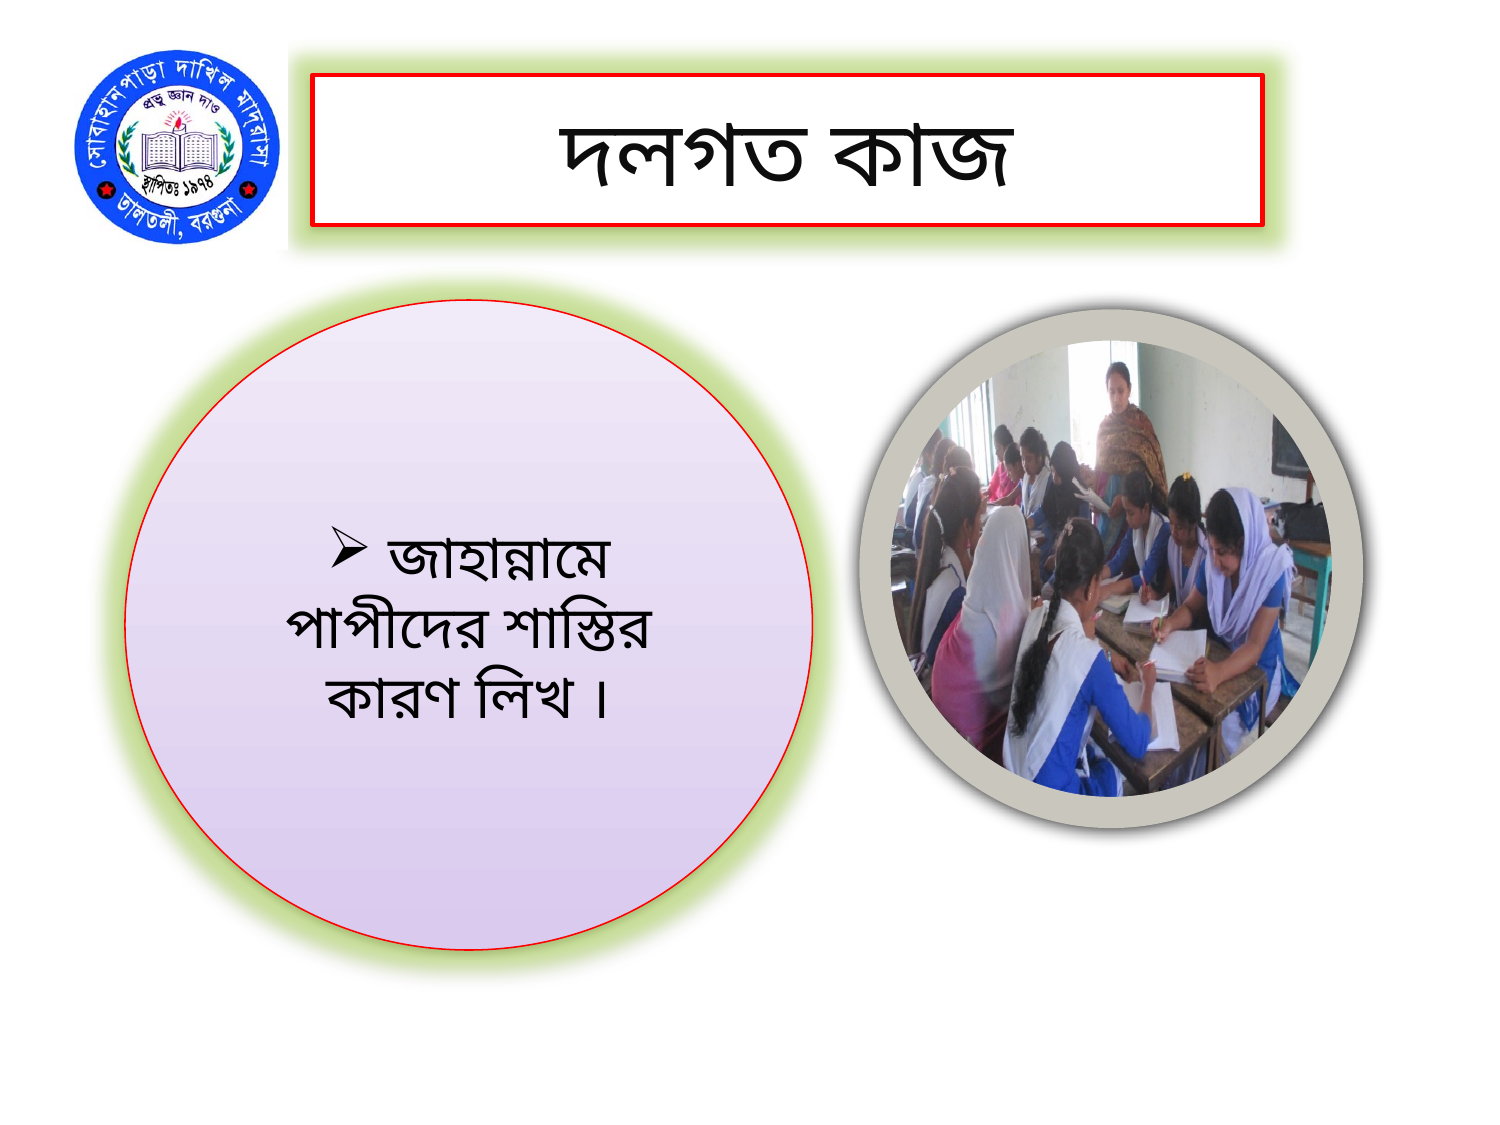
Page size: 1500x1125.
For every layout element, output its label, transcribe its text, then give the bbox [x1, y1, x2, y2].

picture [62, 37, 288, 251]
text_box দলগত কাজ [310, 73, 1265, 227]
picture [874, 324, 1348, 813]
text_box জাহান্নামে পাপীদের শাস্তির কারণ লিখ । [124, 299, 814, 951]
